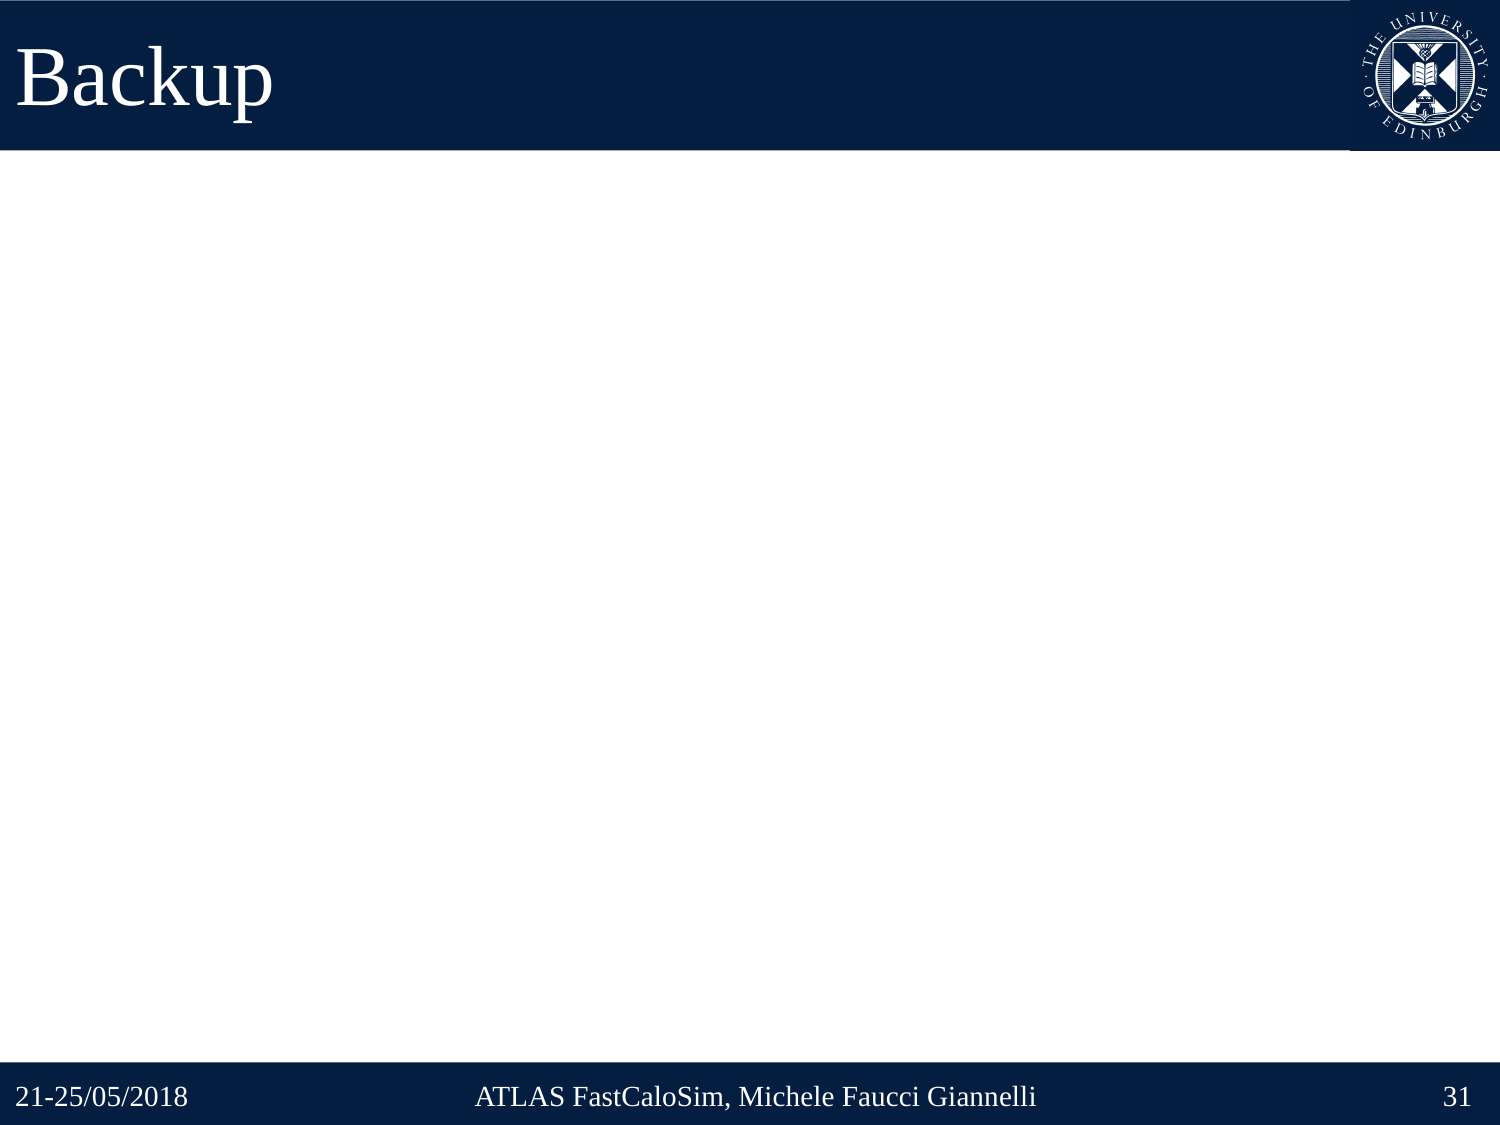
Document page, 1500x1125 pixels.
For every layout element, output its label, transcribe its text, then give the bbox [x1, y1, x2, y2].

slide_number 31 [1137, 1065, 1488, 1125]
picture [1350, 0, 1500, 151]
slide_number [0, 1065, 350, 1125]
title Backup [0, 12, 1350, 130]
footer ATLAS FastCaloSim, Michele Faucci Giannelli [431, 1065, 1081, 1125]
